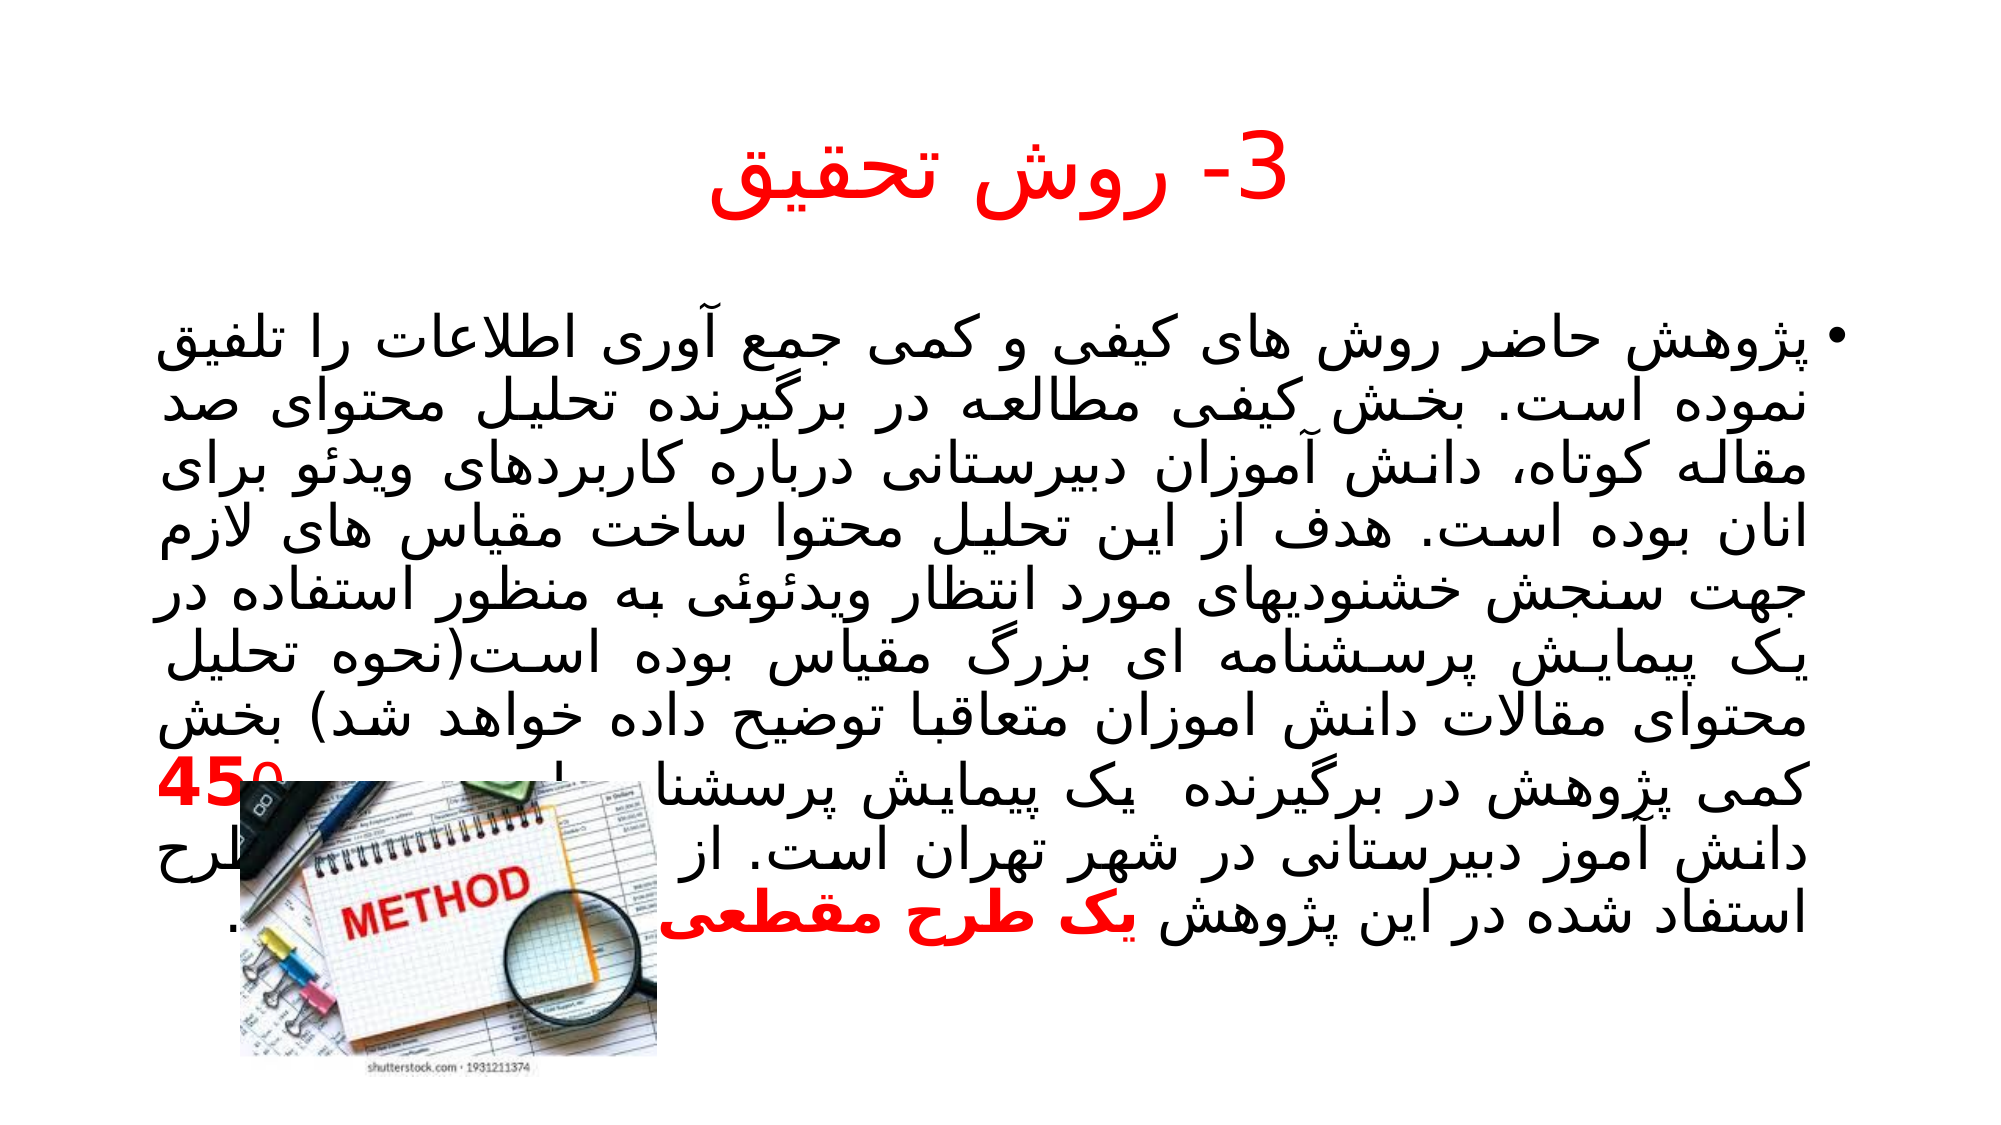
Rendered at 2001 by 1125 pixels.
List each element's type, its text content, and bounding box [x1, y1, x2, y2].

list پژوهش حاضر روش های کیفی و کمی جمع آوری اطلاعات را تلفیق نموده است. بخش کیفی مطالعه در برگیرنده تحلیل محتوای صد مقاله کوتاه، دانش آموزان دبیرستانی درباره کاربردهای ویدئو برای انان بوده است. هدف از این تحلیل محتوا ساخت مقیاس های لازم جهت سنجش خشنودیهای مورد انتظار ویدئوئی به منظور استفاده در یک پیمایش پرسشنامه ای بزرگ مقیاس بوده است(نحوه تحلیل محتوای مقالات دانش اموزان متعاقبا توضیح داده خواهد شد) بخش کمی پژوهش در برگیرنده یک پیمایش پرسشنامه ای بر روی 450 دانش آموز دبیرستانی در شهر تهران است. از نظر بعد زمانی طرح استفاد شده در این پژوهش یک طرح مقطعی به شمار می رود. [137, 299, 1863, 1014]
title 3- روش تحقیق [137, 59, 1863, 278]
picture [240, 781, 657, 1078]
